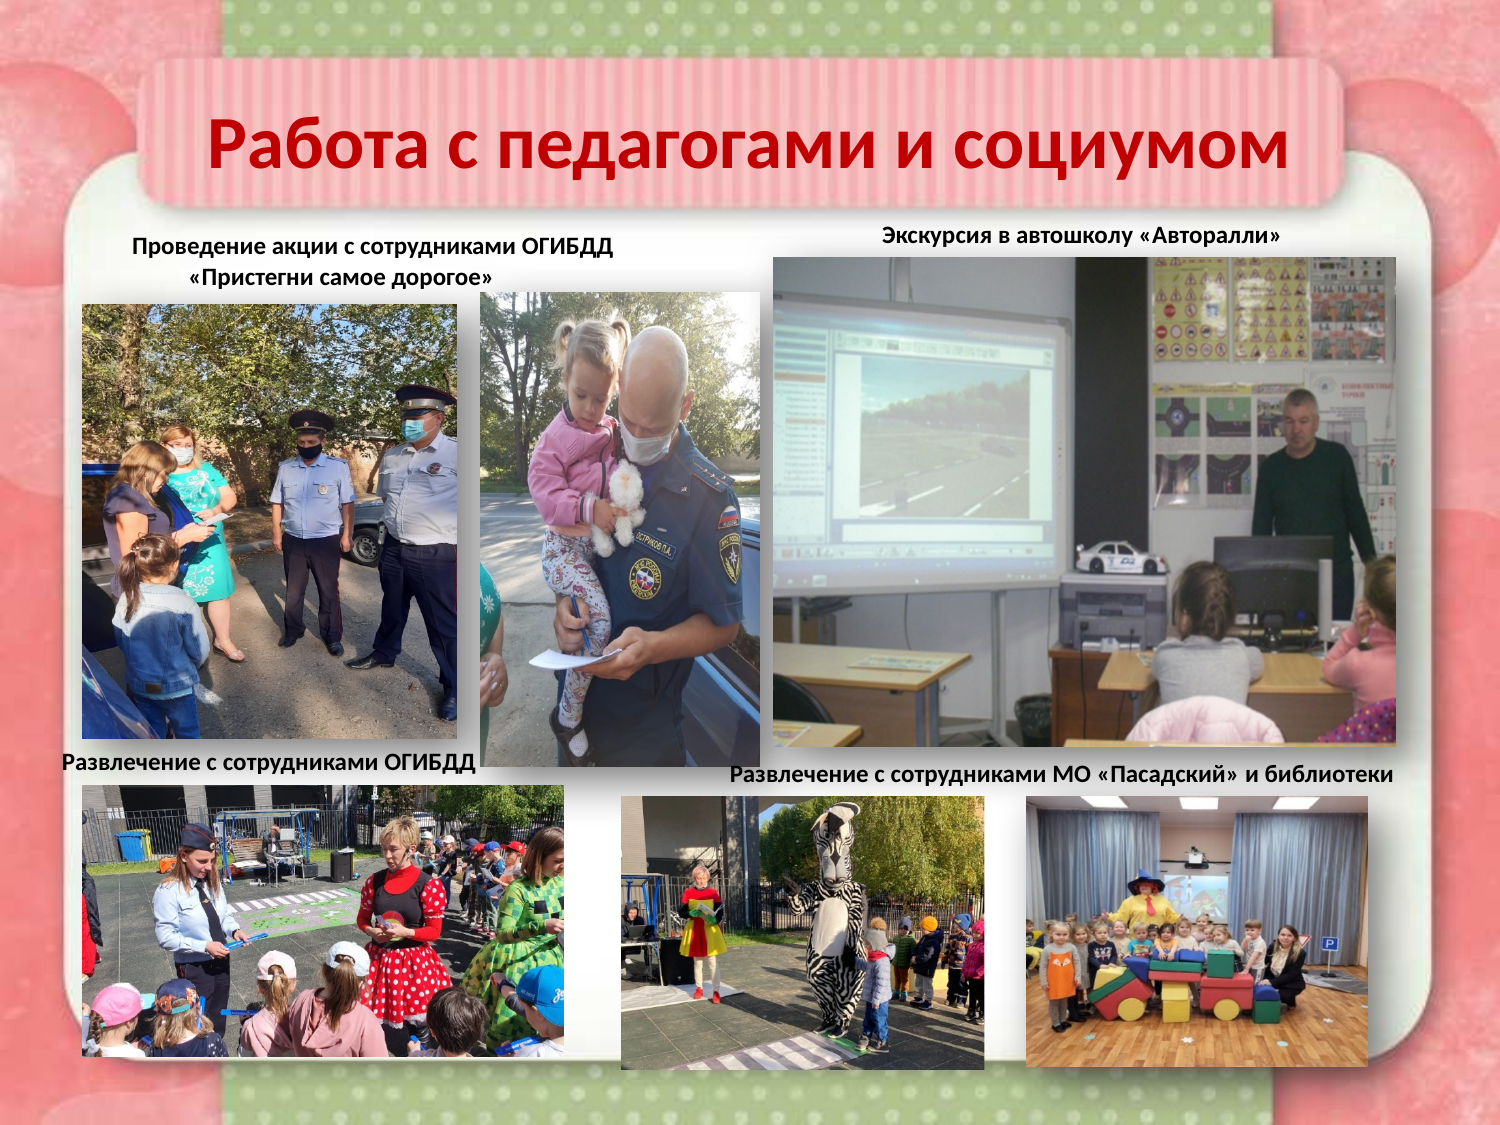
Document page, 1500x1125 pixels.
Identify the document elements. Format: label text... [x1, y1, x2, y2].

text_box Экскурсия в автошколу «Авторалли» [867, 210, 1453, 346]
text_box Развлечение с сотрудниками МО «Пасадский» и библиотеки [714, 749, 1430, 885]
text_box Проведение акции с сотрудниками ОГИБДД «Пристегни самое дорогое» [117, 222, 703, 358]
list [81, 304, 458, 739]
title Работа с педагогами и социумом [75, 45, 1425, 233]
picture [0, 0, 1500, 1125]
text_box Развлечение с сотрудниками ОГИБДД [46, 738, 633, 873]
